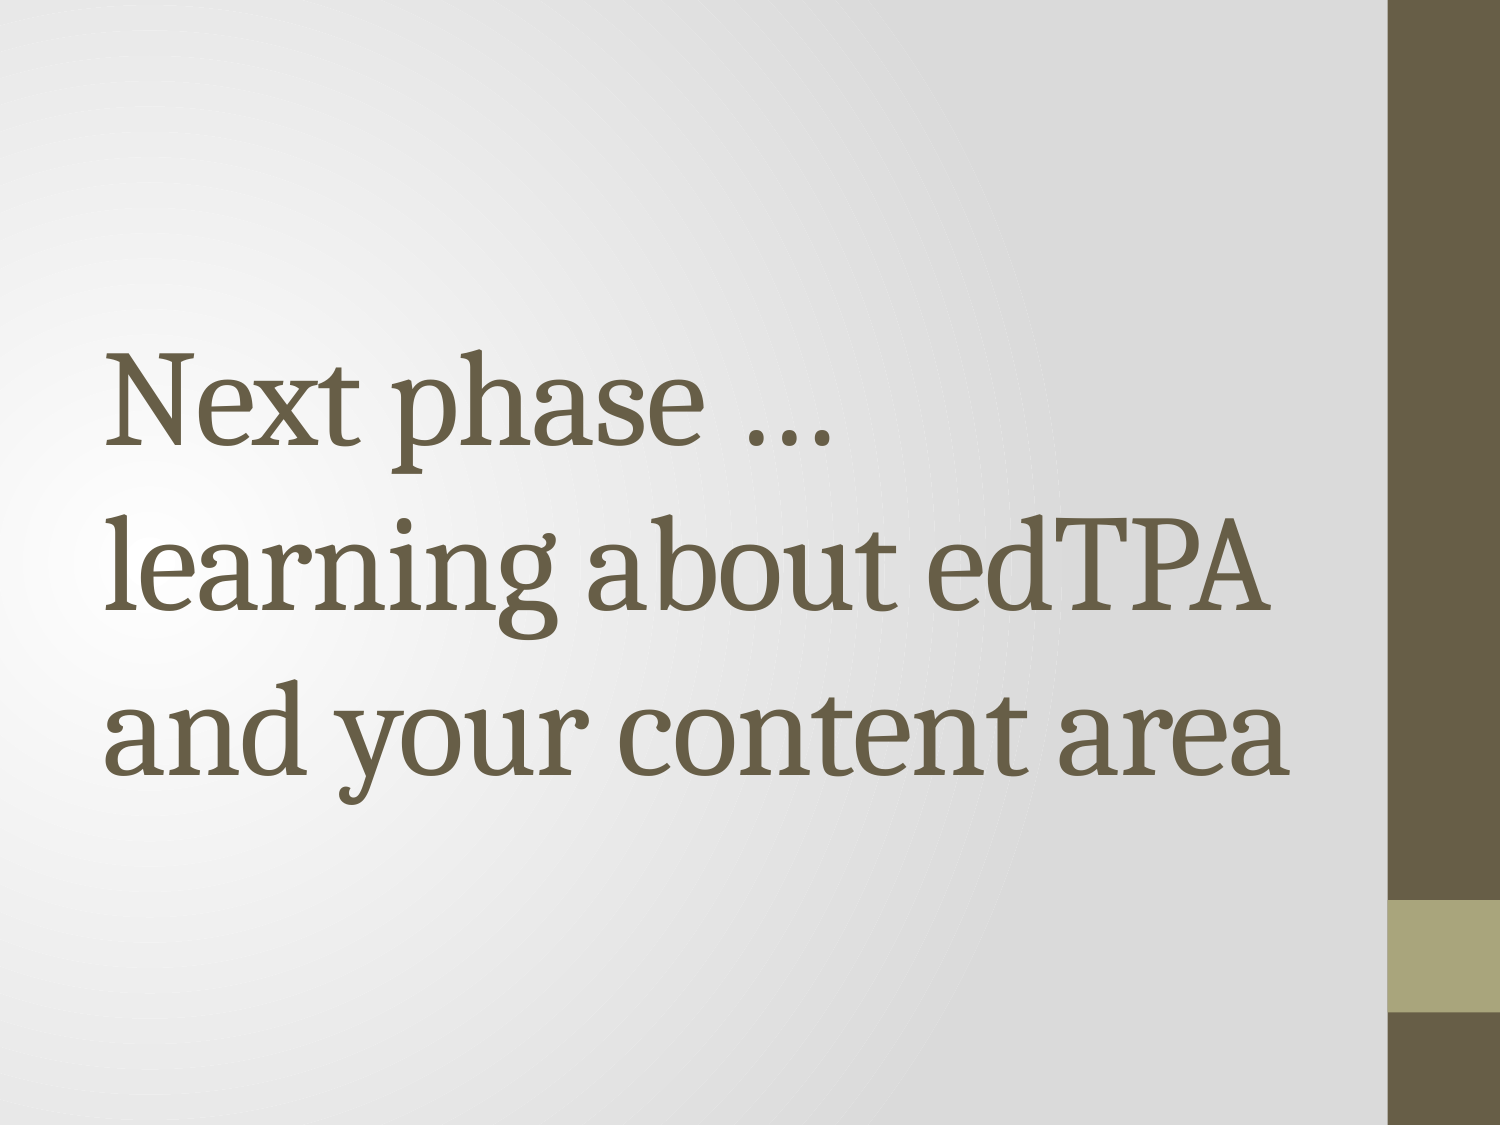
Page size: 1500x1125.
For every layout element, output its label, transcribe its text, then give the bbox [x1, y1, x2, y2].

title Next phase … learning about edTPA and your content area [87, 549, 1325, 976]
